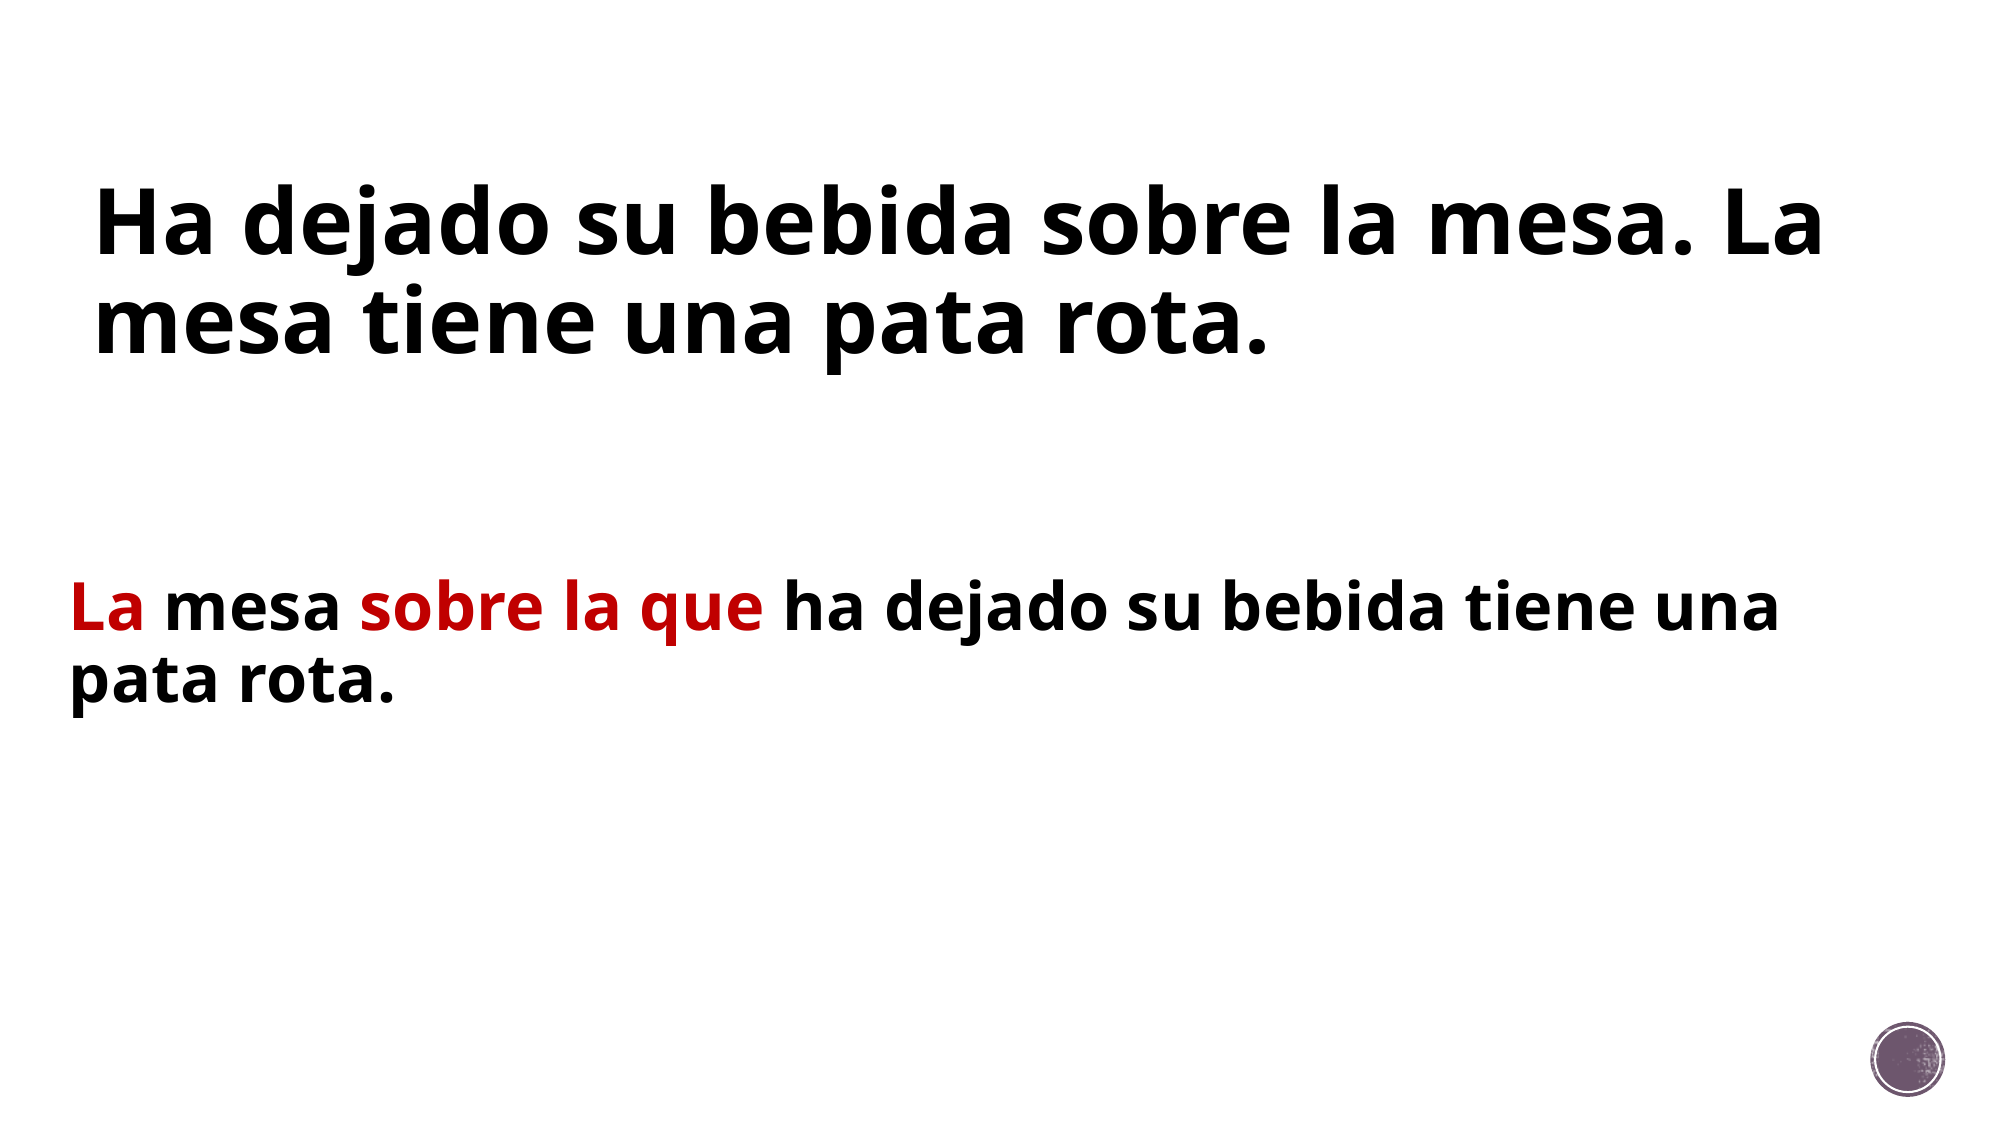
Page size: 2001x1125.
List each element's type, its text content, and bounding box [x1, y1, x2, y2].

title Ha dejado su bebida sobre la mesa. La mesa tiene una pata rota. [77, 142, 1974, 407]
text_box La mesa sobre la que ha dejado su bebida tiene una pata rota. [53, 467, 1943, 823]
